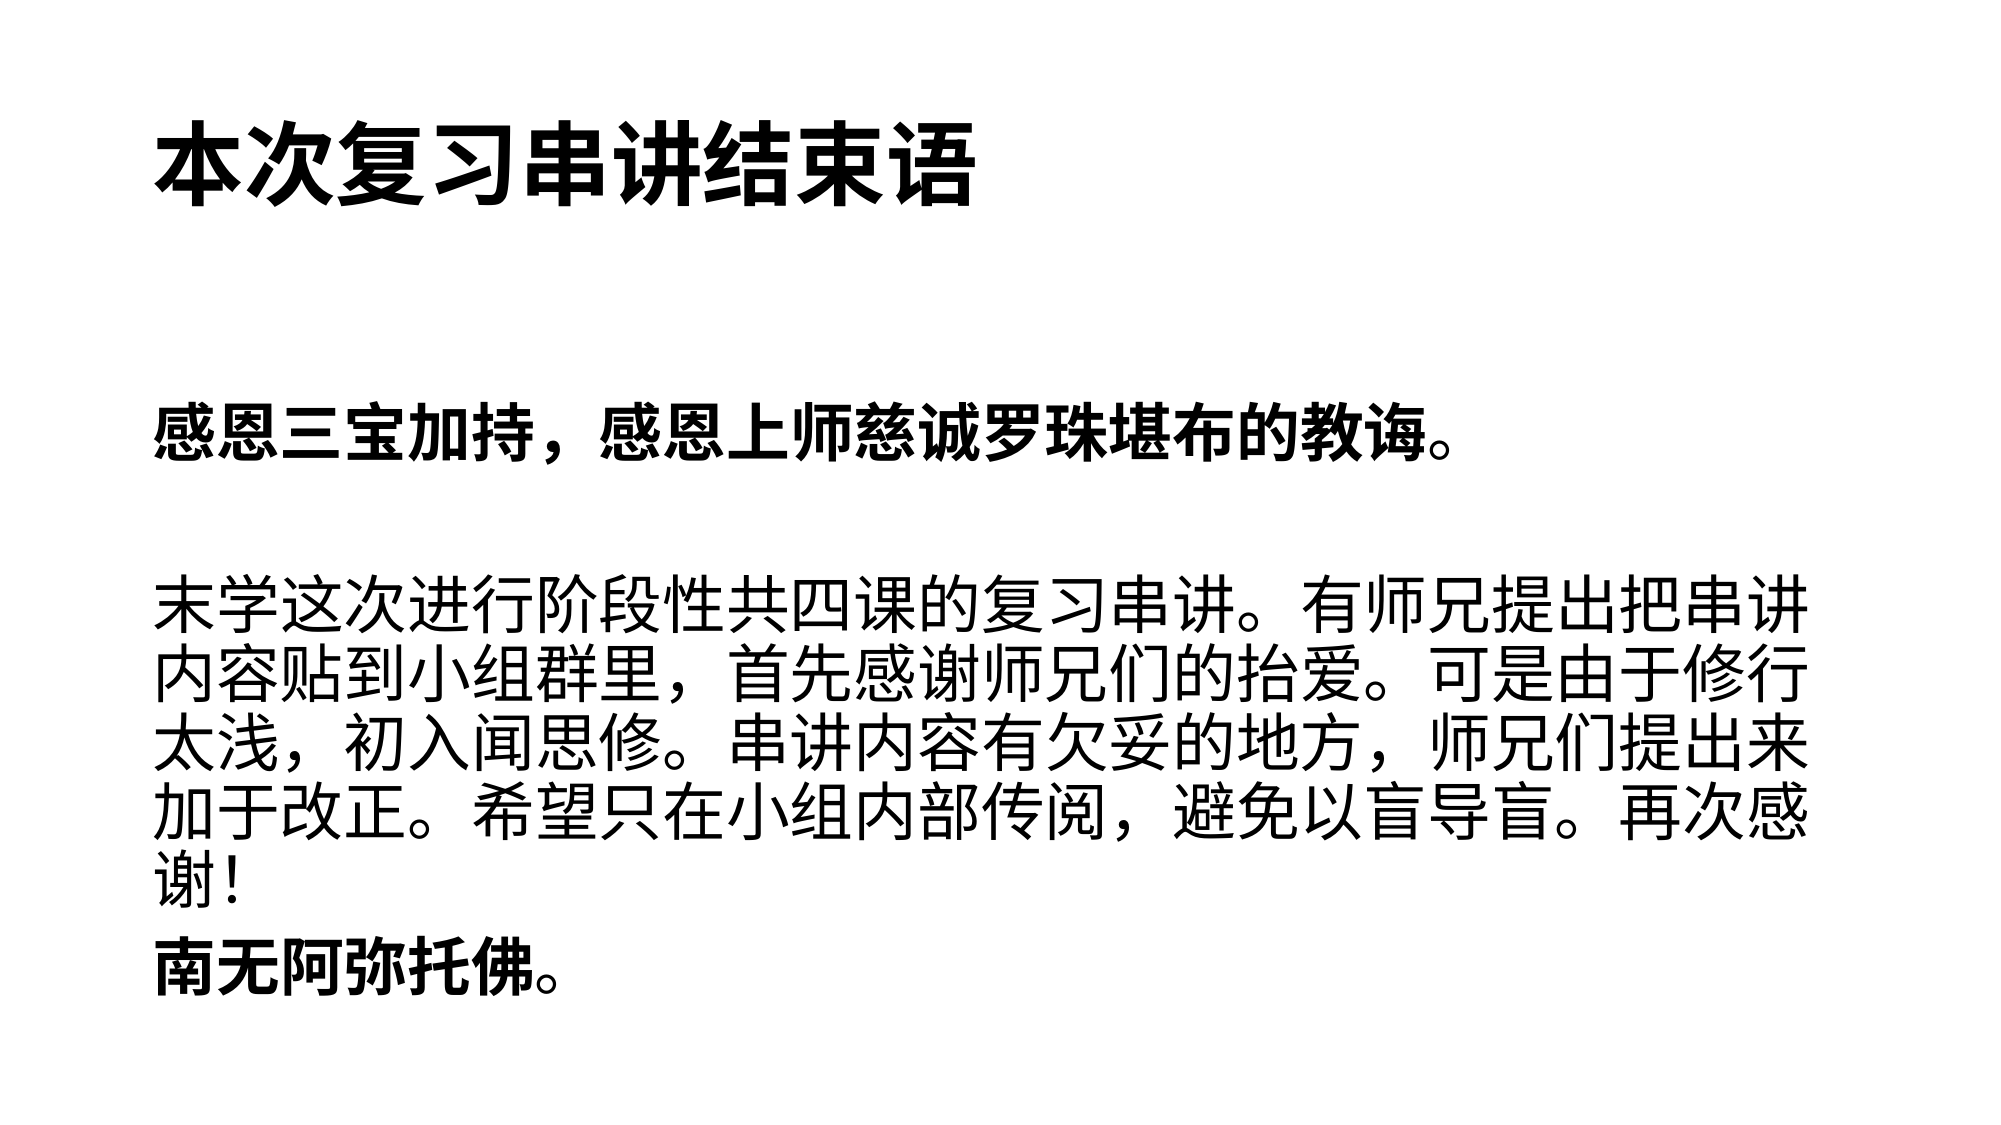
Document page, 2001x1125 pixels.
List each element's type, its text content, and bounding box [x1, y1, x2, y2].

title 本次复习串讲结束语 [137, 59, 1863, 278]
list 感恩三宝加持，感恩上师慈诚罗珠堪布的教诲。 末学这次进行阶段性共四课的复习串讲。有师兄提出把串讲内容贴到小组群里，首先感谢师兄们的抬爱。可是由于修行太浅，初入闻思修。串讲内容有欠妥的地方，师兄们提出来加于改正。希望只在小组内部传阅，避免以盲导盲。再次感谢！ 南无阿弥托佛。 [137, 299, 1863, 1014]
